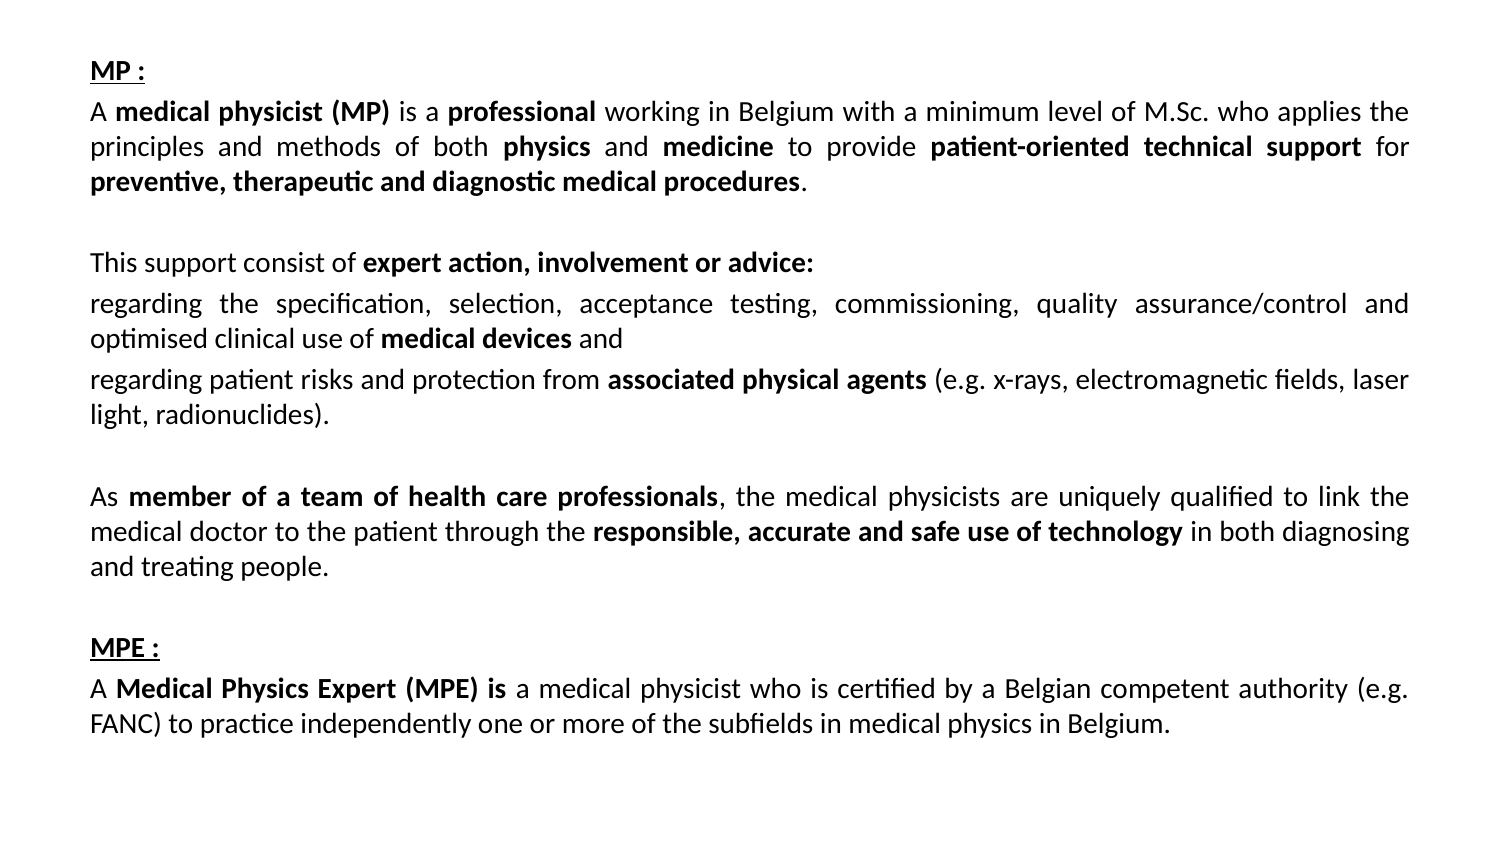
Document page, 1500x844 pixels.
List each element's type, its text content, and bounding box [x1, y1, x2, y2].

list MP : A medical physicist (MP) is a professional working in Belgium with a minimum level of M.Sc. who applies the principles and methods of both physics and medicine to provide patient-oriented technical support for preventive, therapeutic and diagnostic medical procedures. This support consist of expert action, involvement or advice: regarding the specification, selection, acceptance testing, commissioning, quality assurance/control and optimised clinical use of medical devices and regarding patient risks and protection from associated physical agents (e.g. x-rays, electromagnetic fields, laser light, radionuclides). As member of a team of health care professionals, the medical physicists are uniquely qualified to link the medical doctor to the patient through the responsible, accurate and safe use of technology in both diagnosing and treating people. MPE : A Medical Physics Expert (MPE) is a medical physicist who is certified by a Belgian competent authority (e.g. FANC) to practice independently one or more of the subfields in medical physics in Belgium. [75, 43, 1425, 824]
